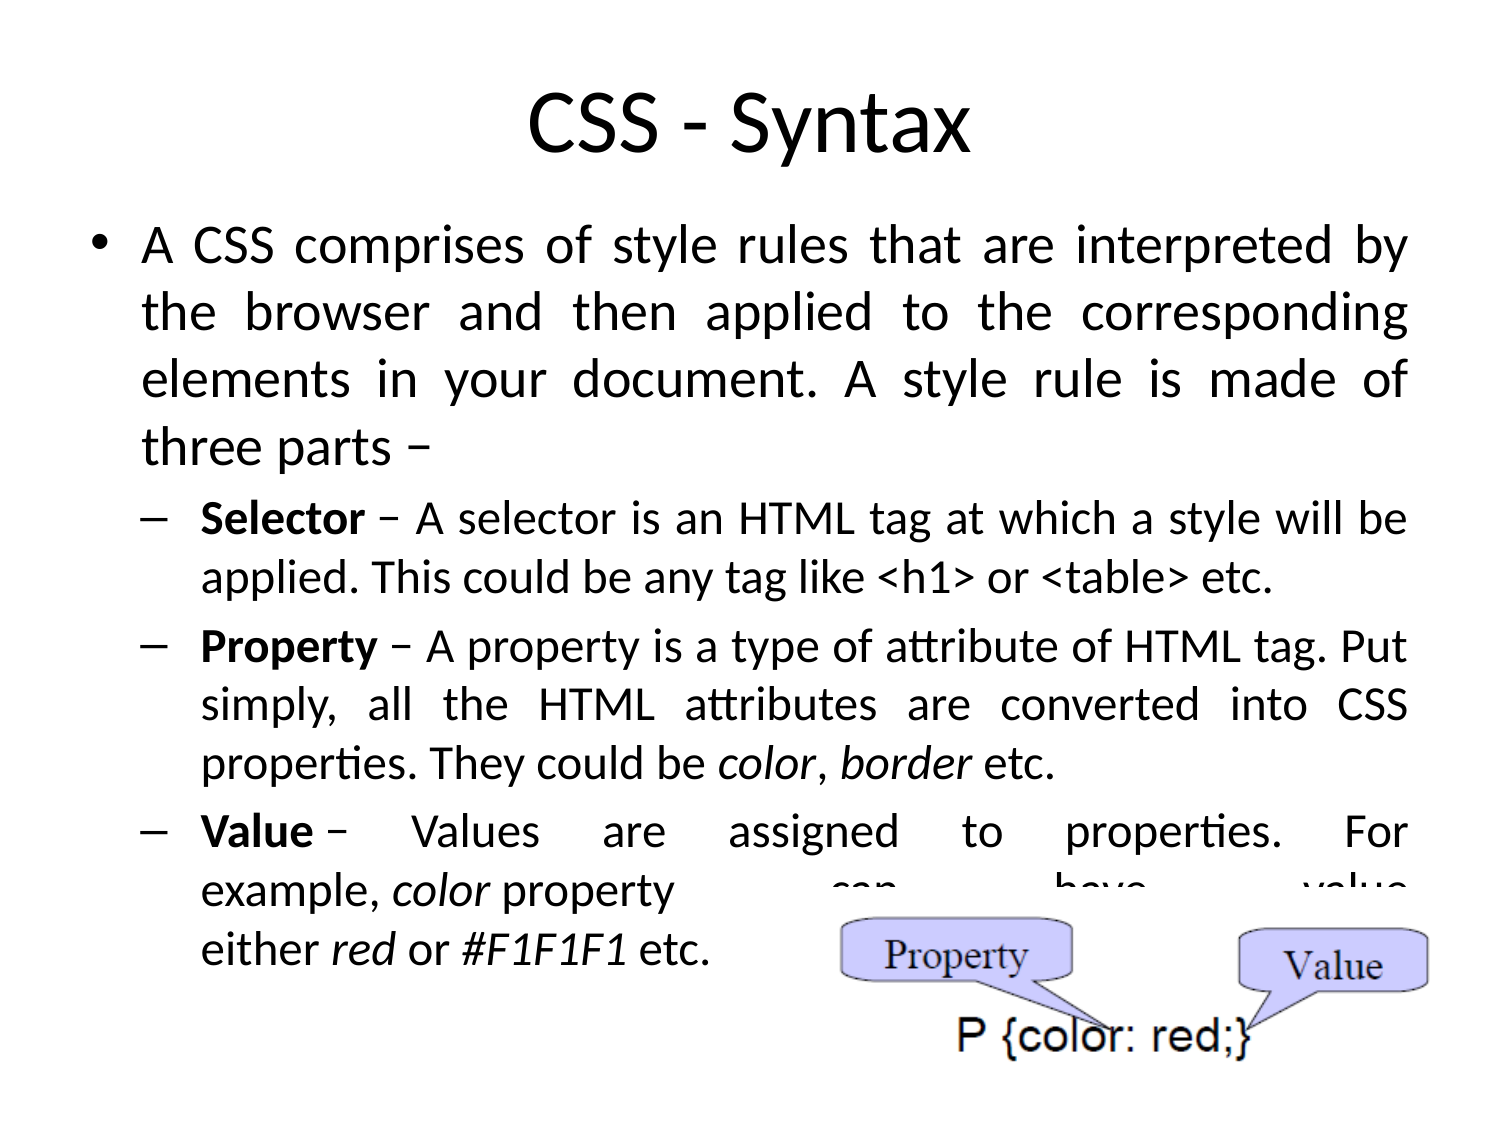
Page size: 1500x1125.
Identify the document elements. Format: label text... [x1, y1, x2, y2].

list A CSS comprises of style rules that are interpreted by the browser and then applied to the corresponding elements in your document. A style rule is made of three parts − Selector − A selector is an HTML tag at which a style will be applied. This could be any tag like <h1> or <table> etc. Property − A property is a type of attribute of HTML tag. Put simply, all the HTML attributes are converted into CSS properties. They could be color, border etc. Value − Values are assigned to properties. For example, color property can have value either red or #F1F1F1 etc. [75, 200, 1425, 988]
title CSS - Syntax [75, 45, 1425, 188]
picture [812, 887, 1444, 1088]
